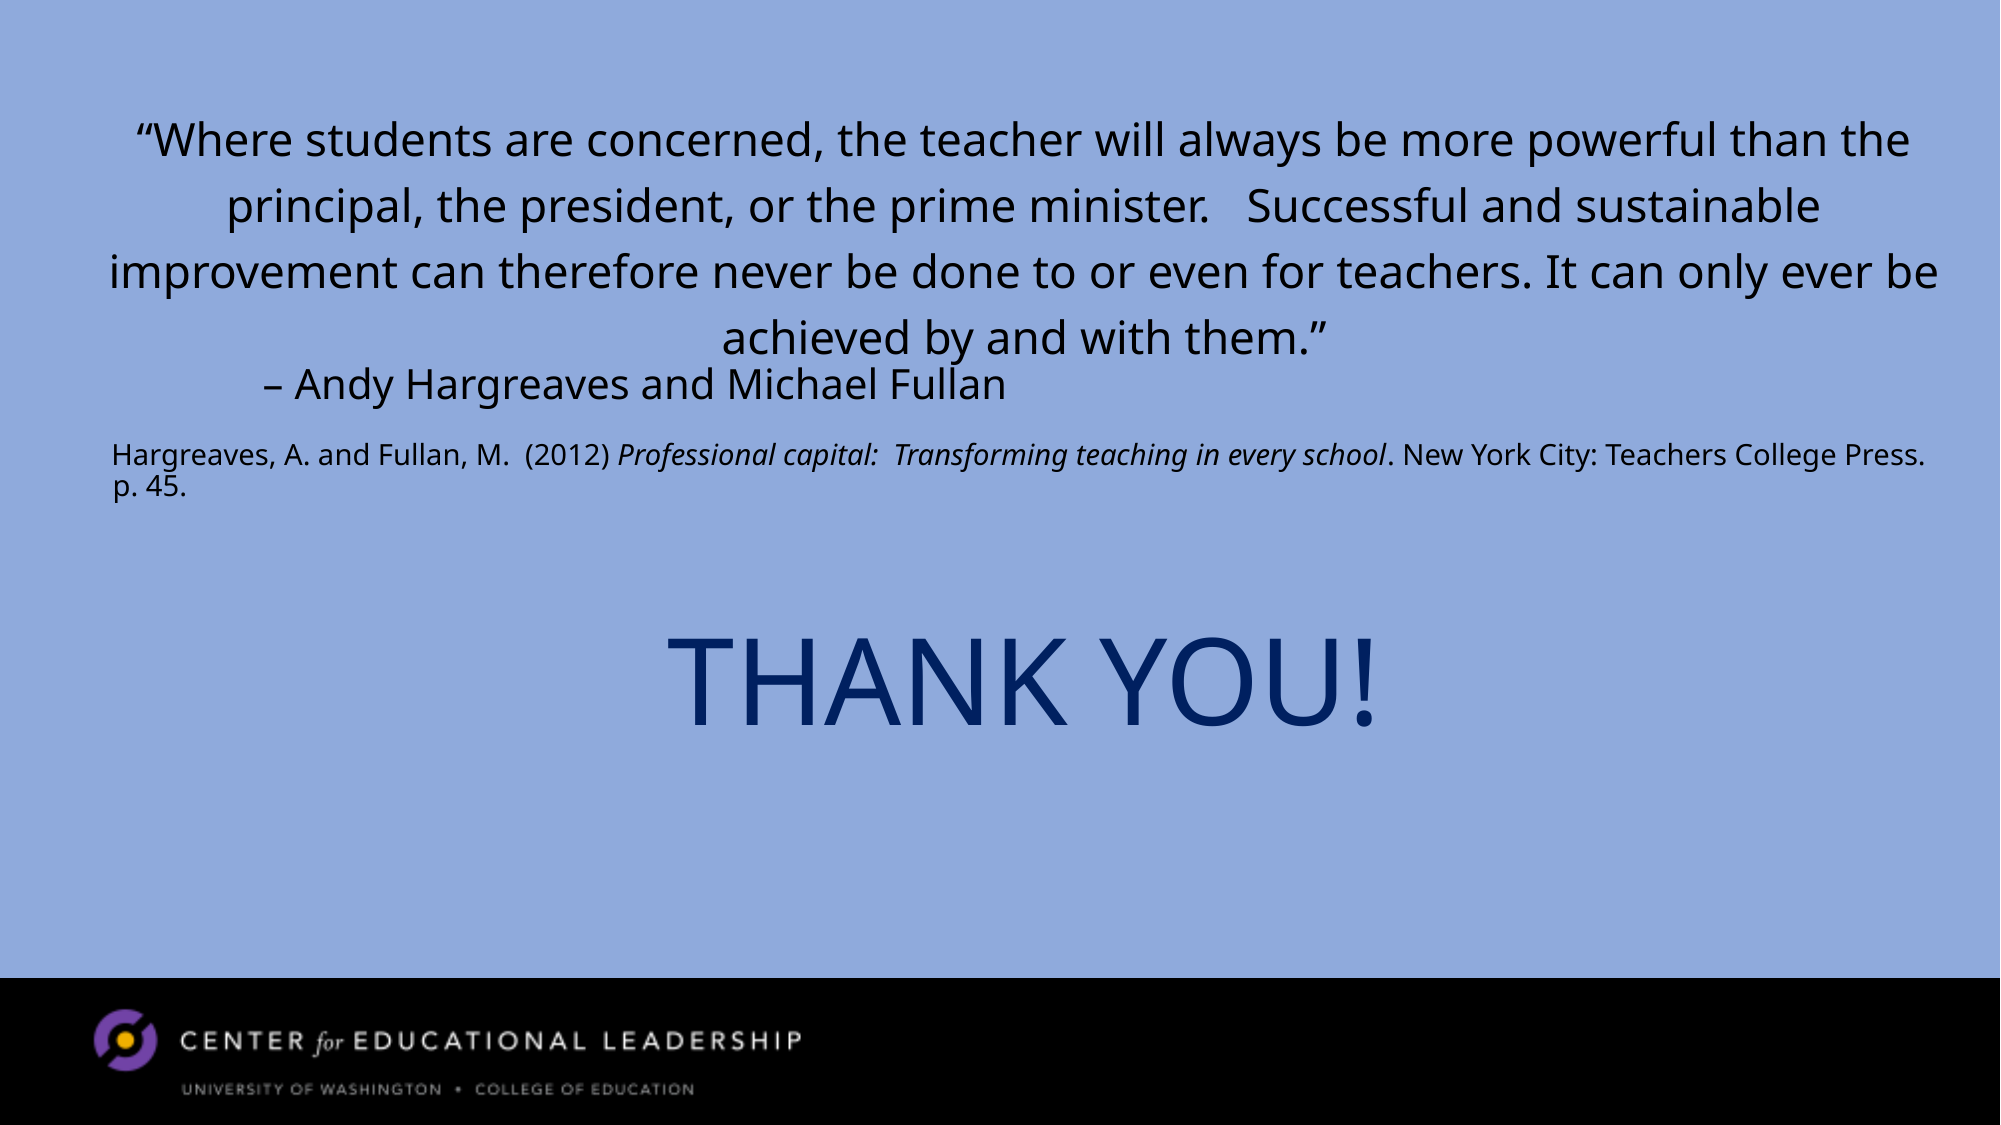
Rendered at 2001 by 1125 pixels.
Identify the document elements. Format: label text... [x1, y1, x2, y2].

list “Where students are concerned, the teacher will always be more powerful than the principal, the president, or the prime minister. Successful and sustainable improvement can therefore never be done to or even for teachers. It can only ever be achieved by and with them.” – Andy Hargreaves and Michael Fullan Hargreaves, A. and Fullan, M. (2012) Professional capital: Transforming teaching in every school. New York City: Teachers College Press. p. 45. THANK YOU! [88, 22, 1960, 971]
picture [0, 978, 2000, 1125]
